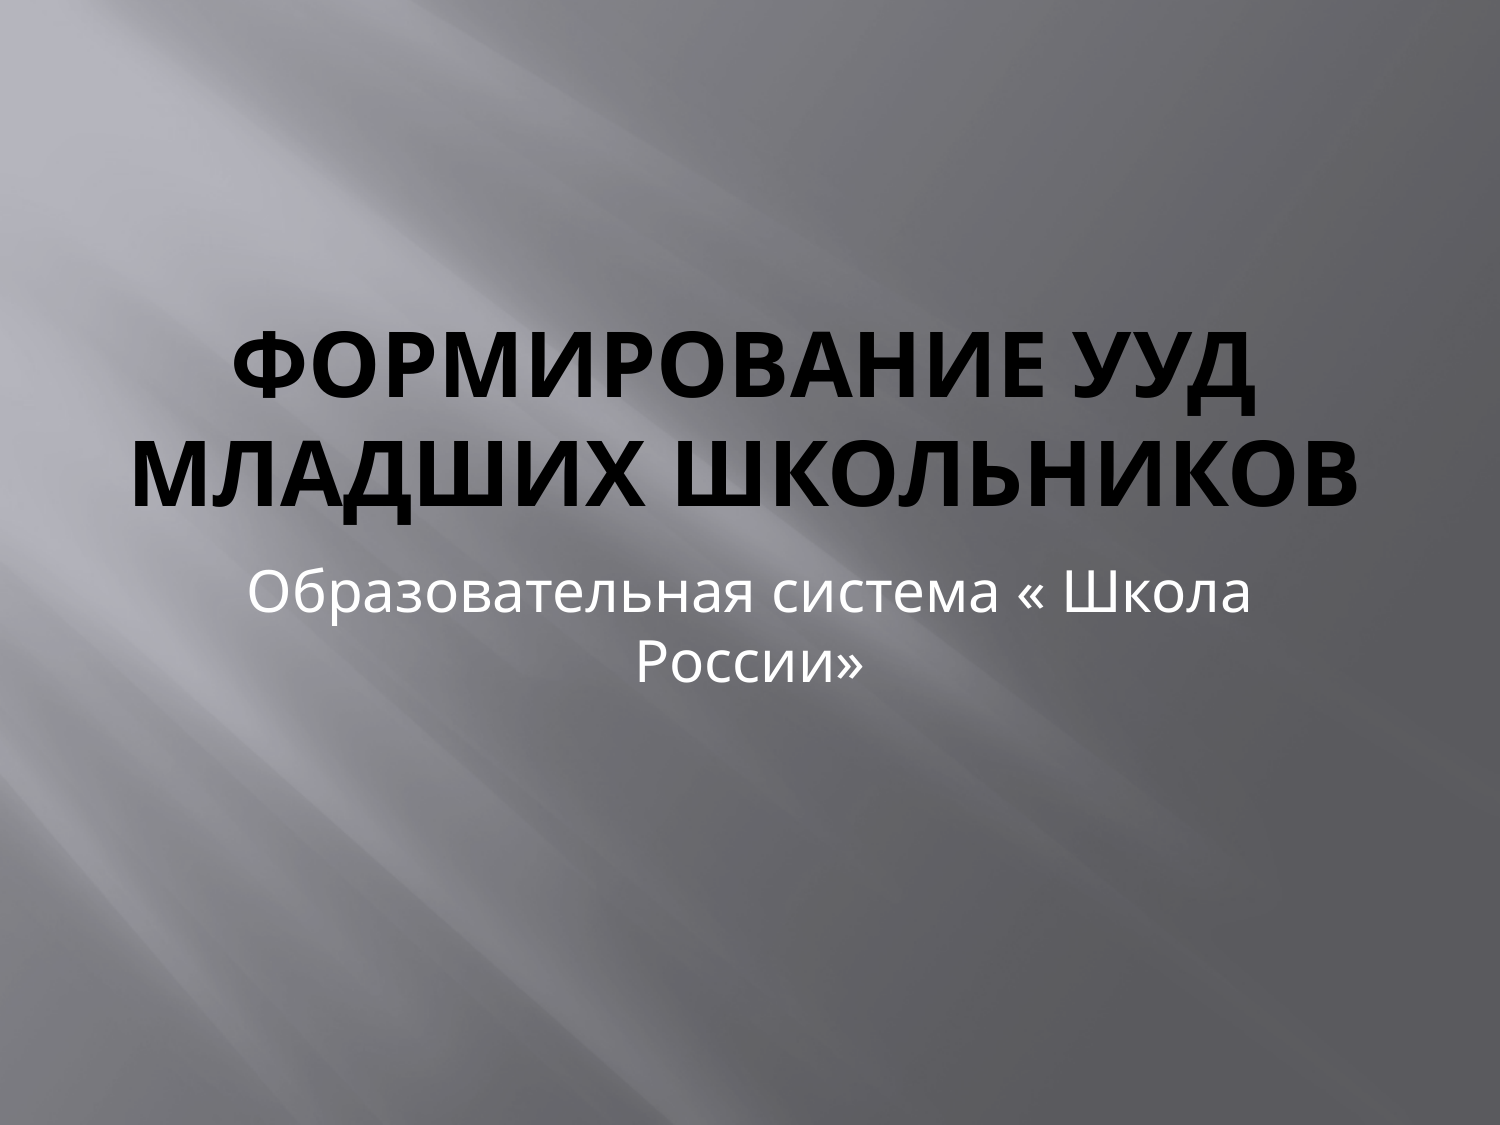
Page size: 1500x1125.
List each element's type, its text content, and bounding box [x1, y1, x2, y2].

subtitle Образовательная система « Школа России» [225, 546, 1275, 834]
title Формирование Ууд младших школьников [69, 224, 1420, 525]
